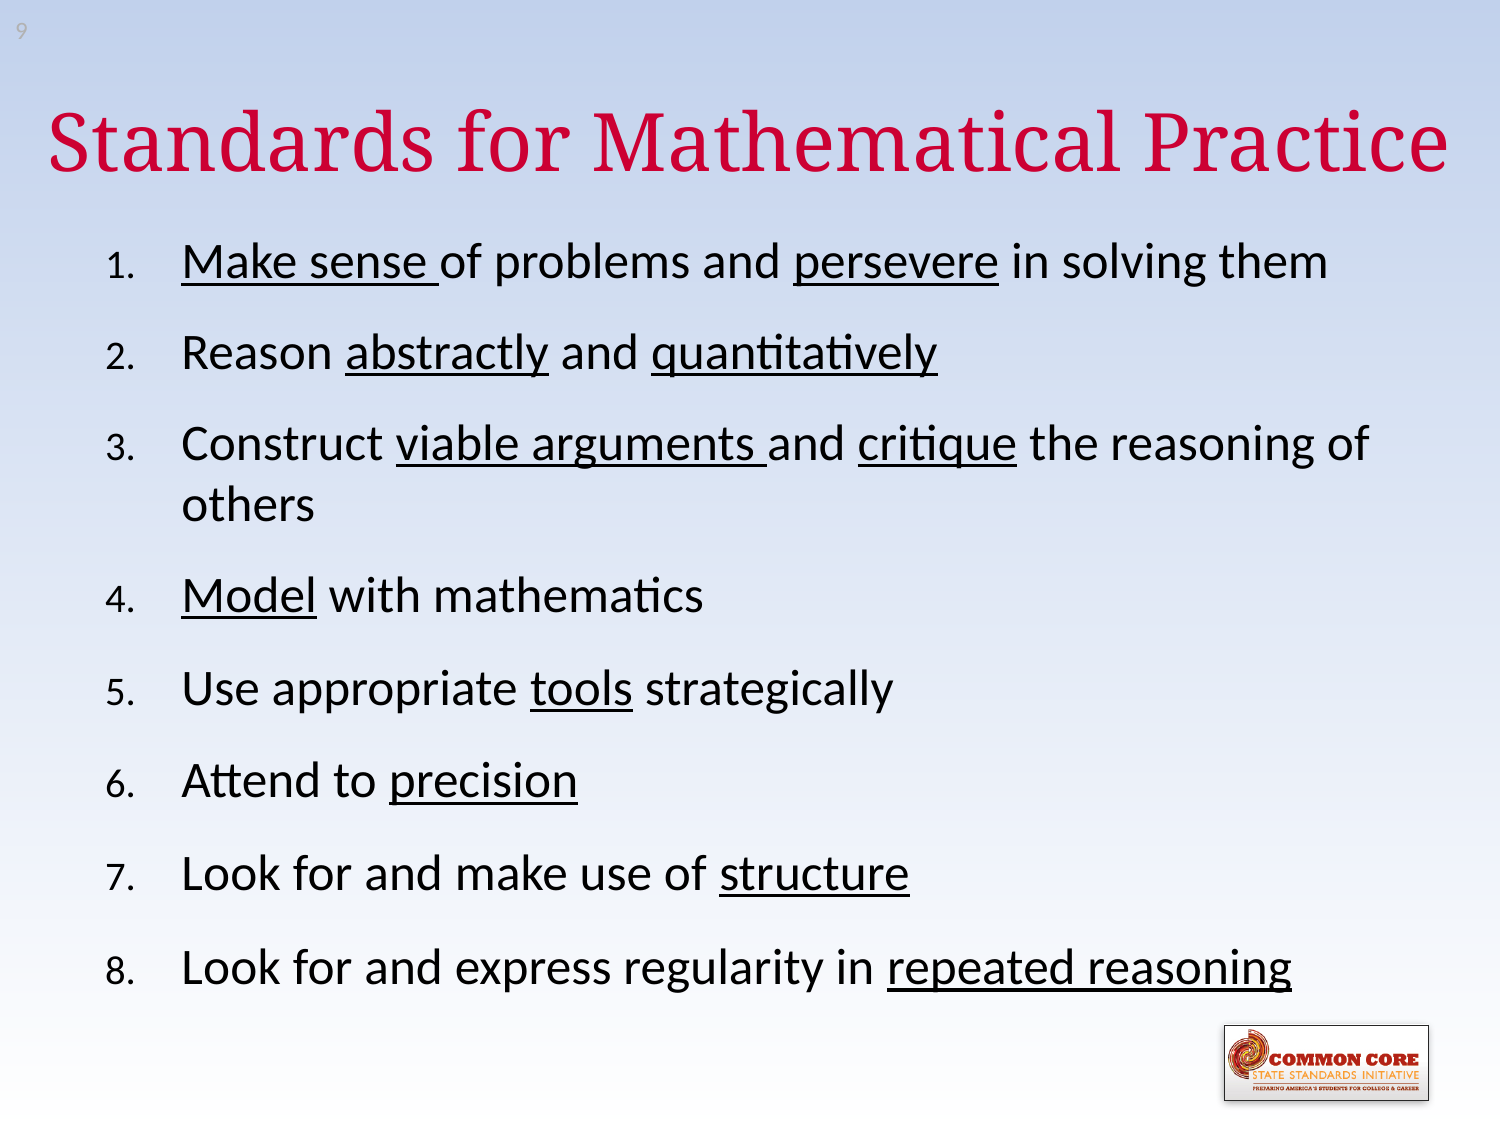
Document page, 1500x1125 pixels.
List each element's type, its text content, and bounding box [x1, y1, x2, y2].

title Standards for Mathematical Practice [0, 45, 1500, 233]
picture [1225, 1026, 1428, 1100]
slide_number 9 [0, 0, 350, 60]
list Make sense of problems and persevere in solving them Reason abstractly and quantitatively Construct viable arguments and critique the reasoning of others Model with mathematics Use appropriate tools strategically Attend to precision Look for and make use of structure Look for and express regularity in repeated reasoning [75, 212, 1425, 1005]
